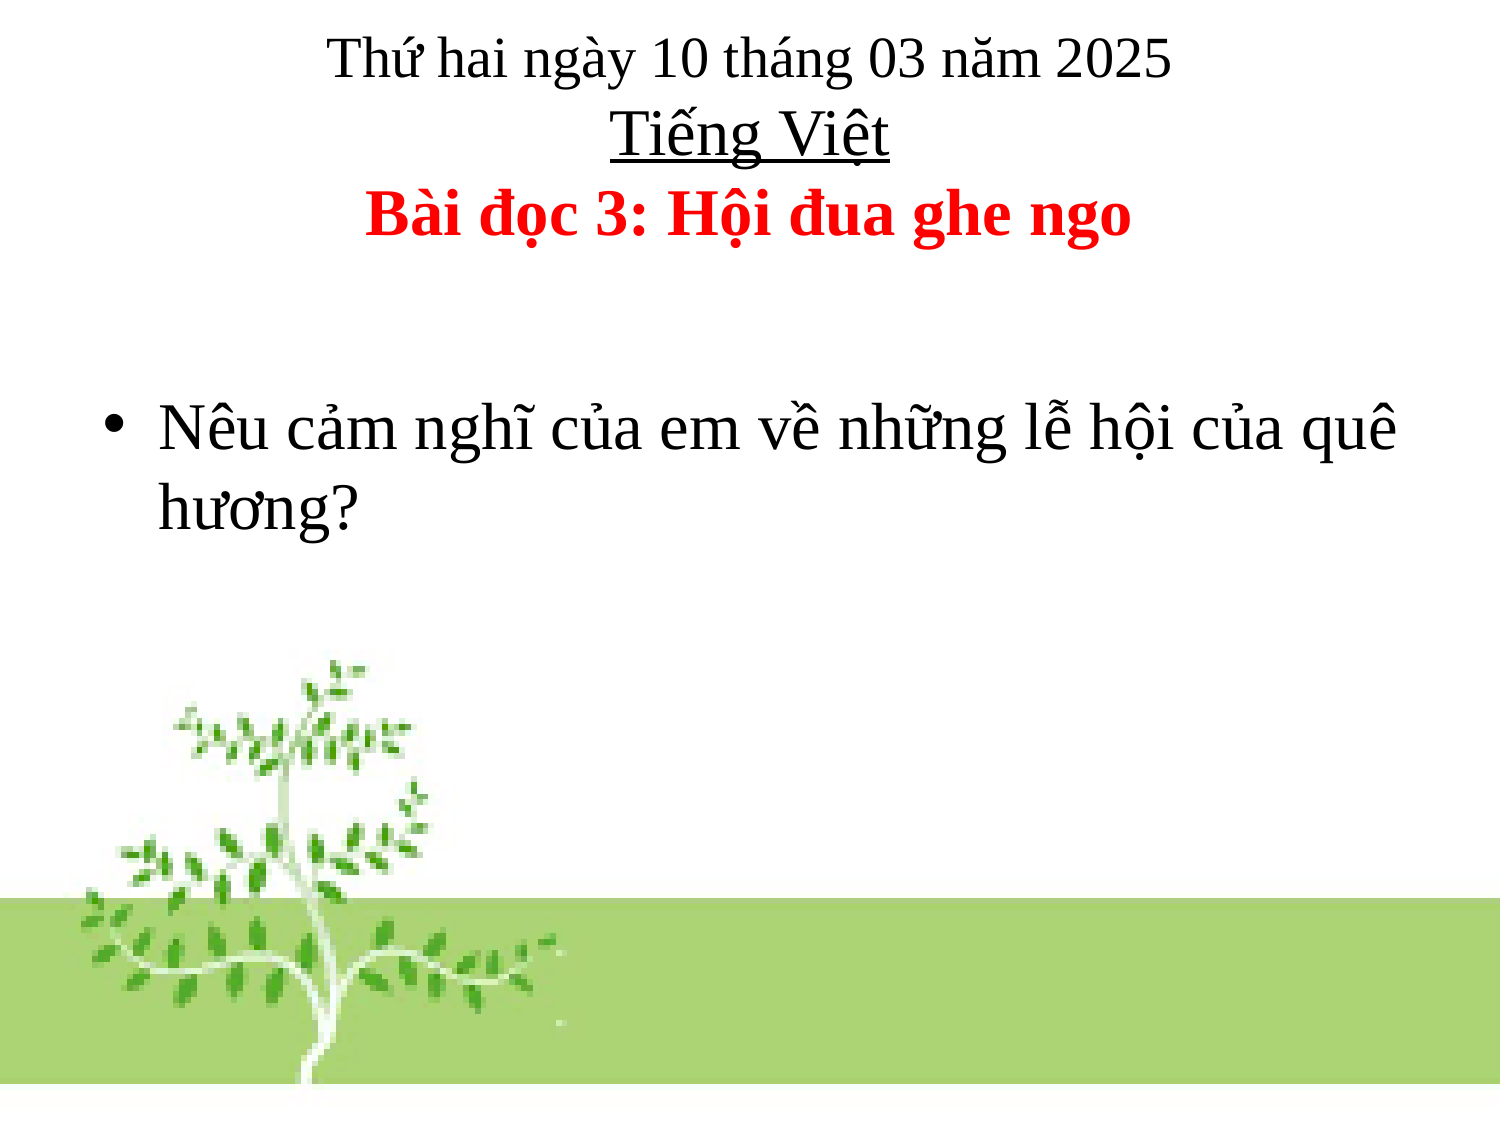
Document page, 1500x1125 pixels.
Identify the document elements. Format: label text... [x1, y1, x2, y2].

list Nêu cảm nghĩ của em về những lễ hội của quê hương? [87, 375, 1438, 763]
picture [0, 0, 1500, 1125]
title Thứ hai ngày 10 tháng 03 năm 2025 Tiếng Việt Bài đọc 3: Hội đua ghe ngo [75, 45, 1425, 233]
